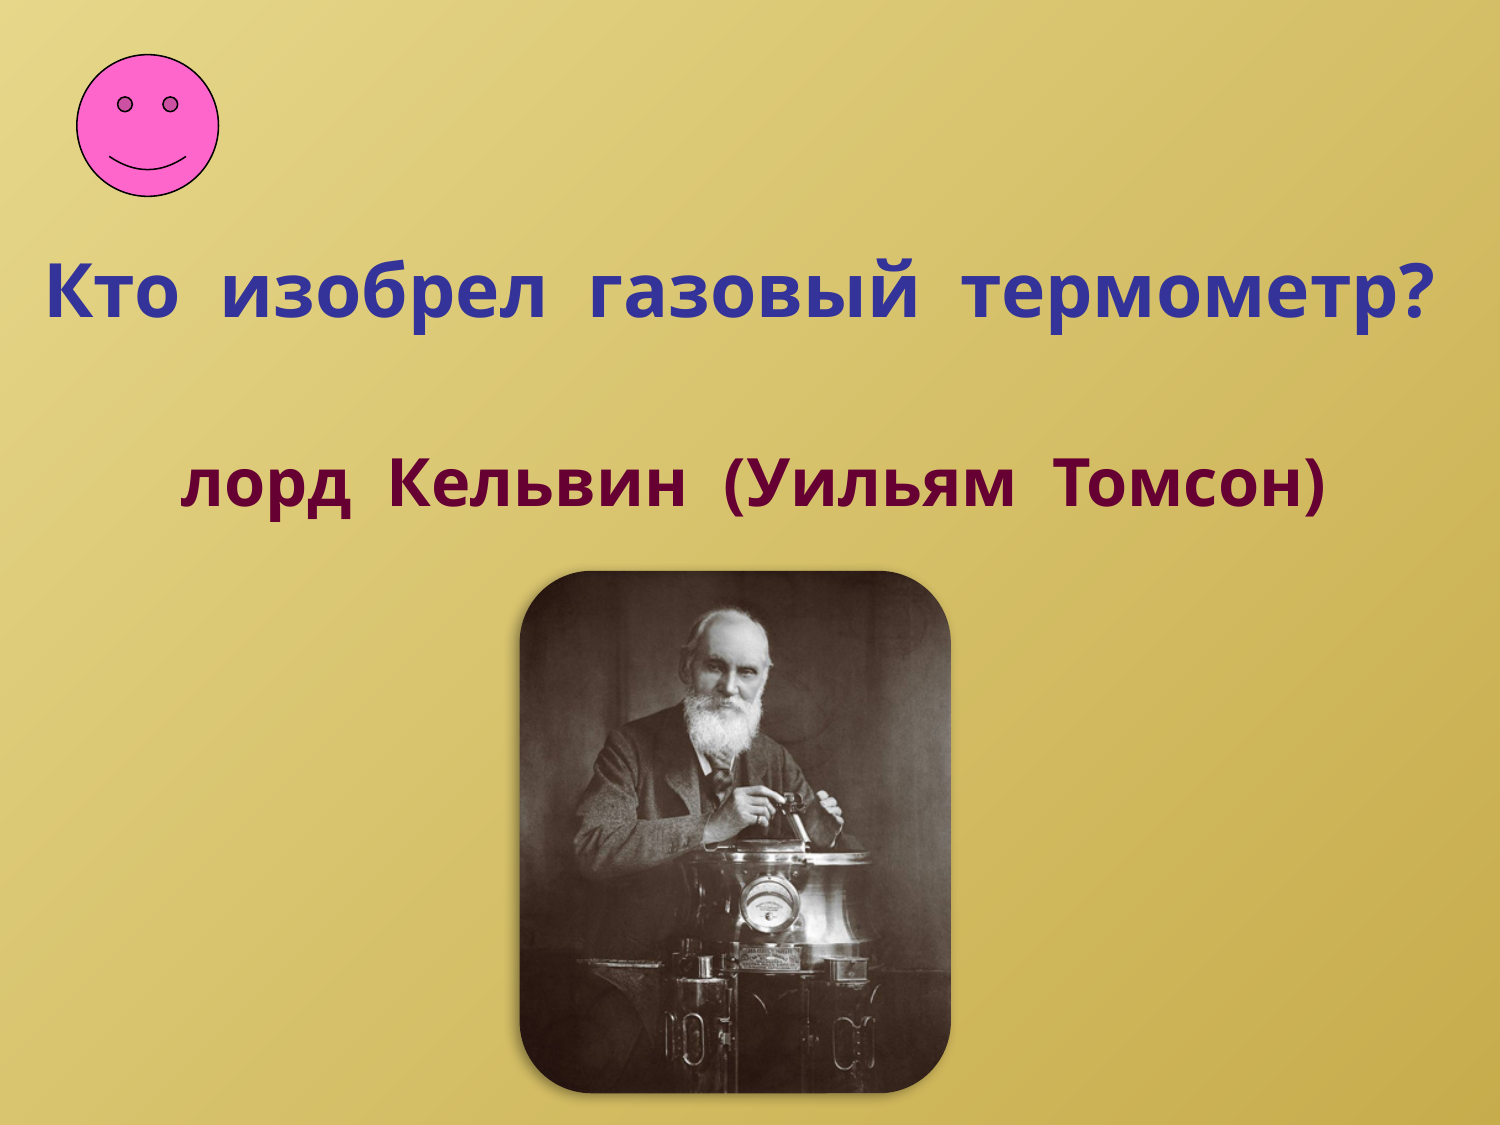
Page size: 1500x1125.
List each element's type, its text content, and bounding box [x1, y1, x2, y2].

text_box Кто изобрел газовый термометр? [4, 235, 1475, 340]
text_box [76, 54, 219, 197]
text_box [0, 172, 1471, 298]
picture [519, 570, 952, 1094]
text_box лорд Кельвин (Уильям Томсон) [4, 431, 1500, 527]
